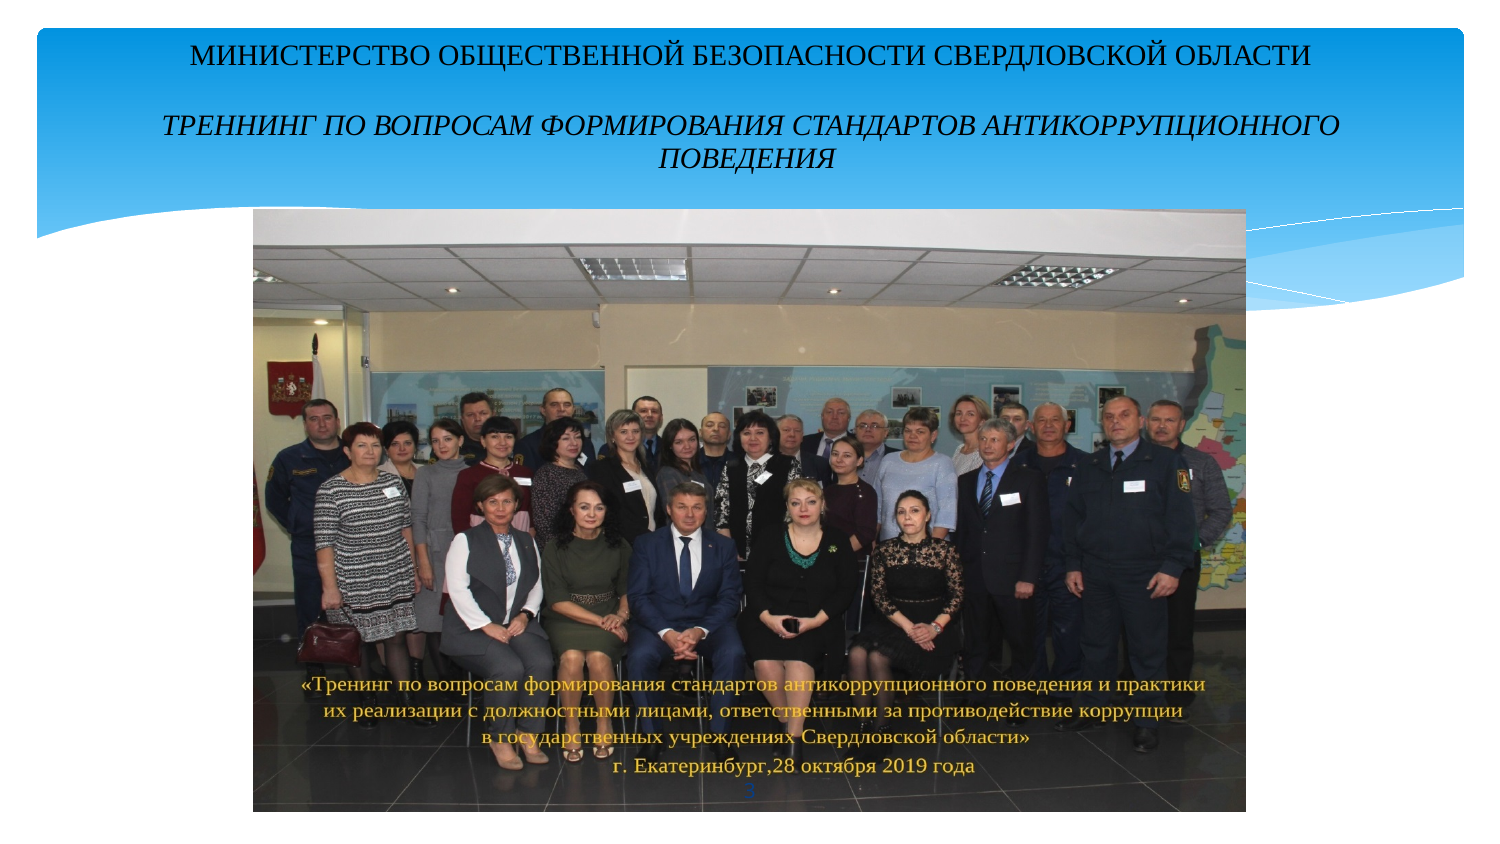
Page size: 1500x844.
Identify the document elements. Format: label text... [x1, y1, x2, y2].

picture [253, 208, 1247, 812]
text_box МИНИСТЕРСТВО ОБЩЕСТВЕННОЙ БЕЗОПАСНОСТИ СВЕРДЛОВСКОЙ ОБЛАСТИ ТРЕННИНГ ПО ВОПРОСАМ ФОРМИРОВАНИЯ СТАНДАРТОВ АНТИКОРРУПЦИОННОГО ПОВЕДЕНИЯ [76, 32, 1425, 183]
